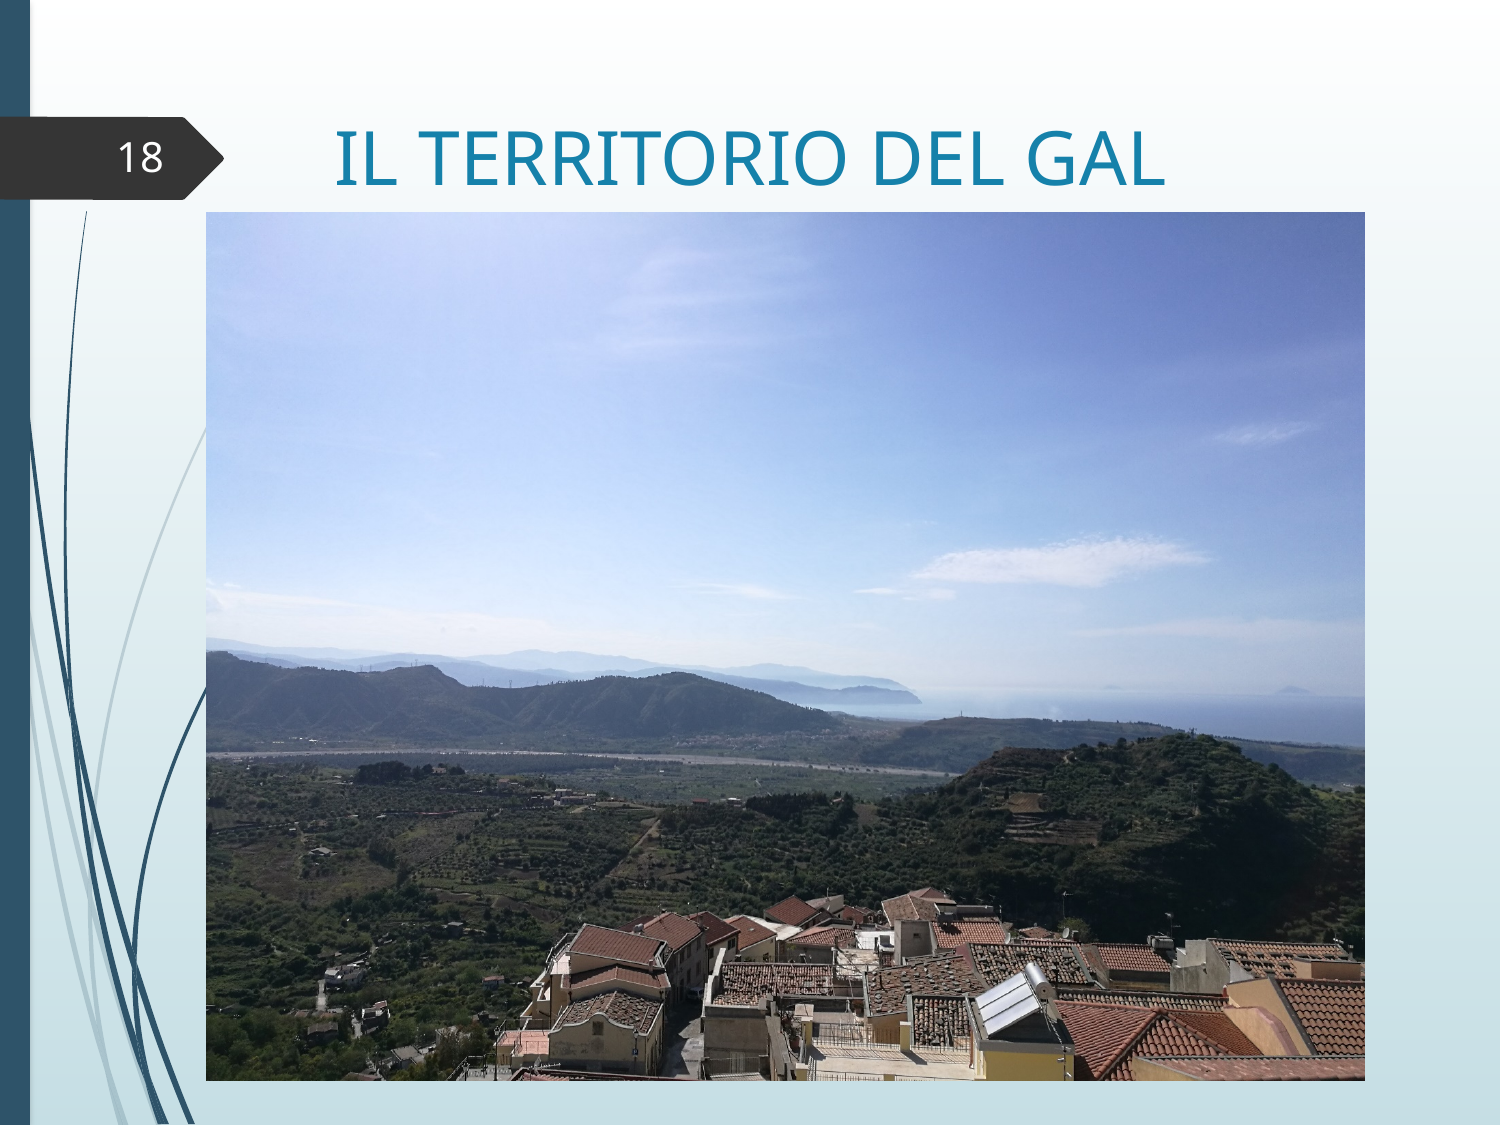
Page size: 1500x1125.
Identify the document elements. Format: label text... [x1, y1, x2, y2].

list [206, 211, 1365, 1081]
slide_number 18 [83, 129, 180, 190]
title IL TERRITORIO DEL GAL [319, 102, 1400, 313]
